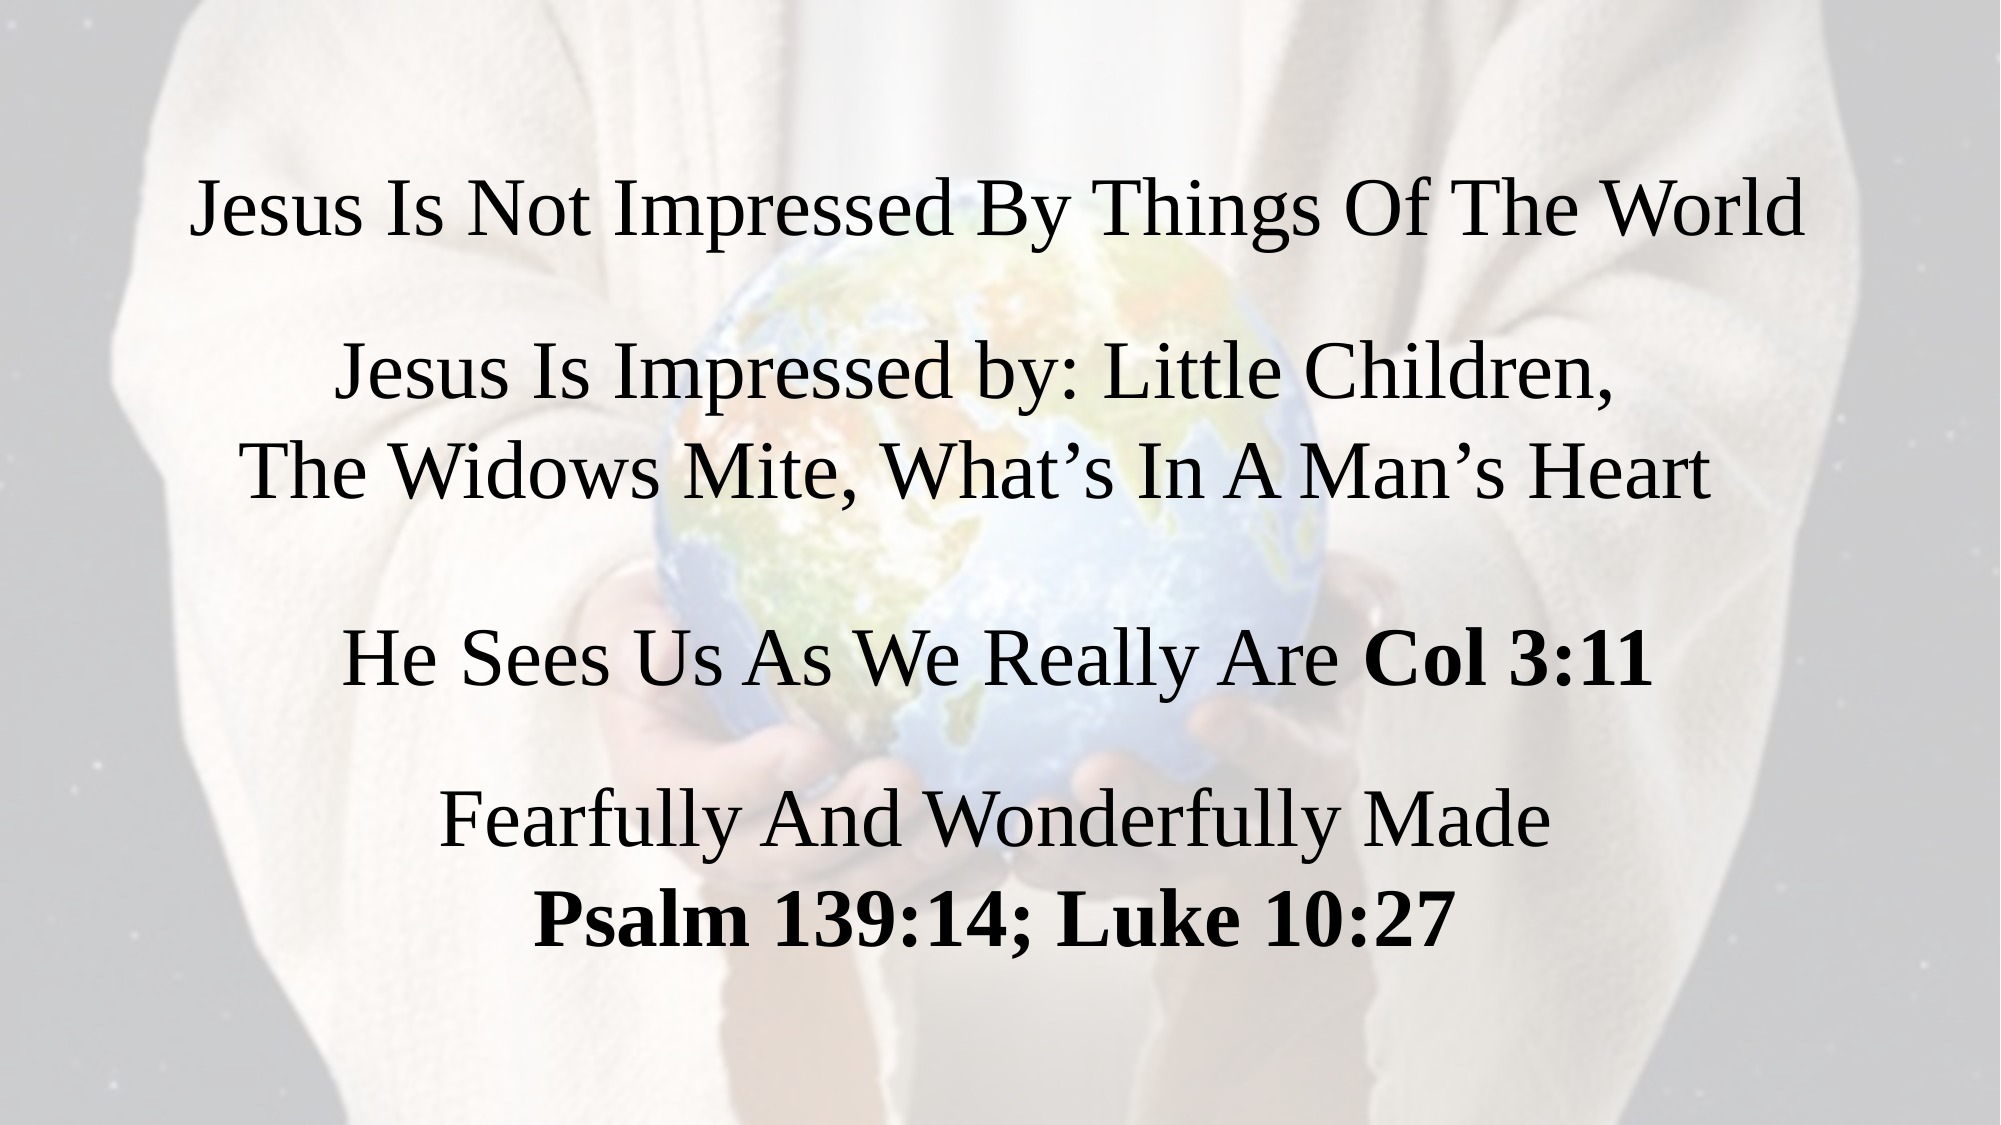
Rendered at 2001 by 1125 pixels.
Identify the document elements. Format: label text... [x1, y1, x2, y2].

text_box Jesus Is Impressed by: Little Children, The Widows Mite, What’s In A Man’s Heart [203, 307, 1750, 523]
text_box He Sees Us As We Really Are Col 3:11 [326, 594, 1672, 710]
text_box Jesus Is Not Impressed By Things Of The World [174, 144, 1823, 260]
text_box Fearfully And Wonderfully Made Psalm 139:14; Luke 10:27 [423, 755, 1569, 970]
